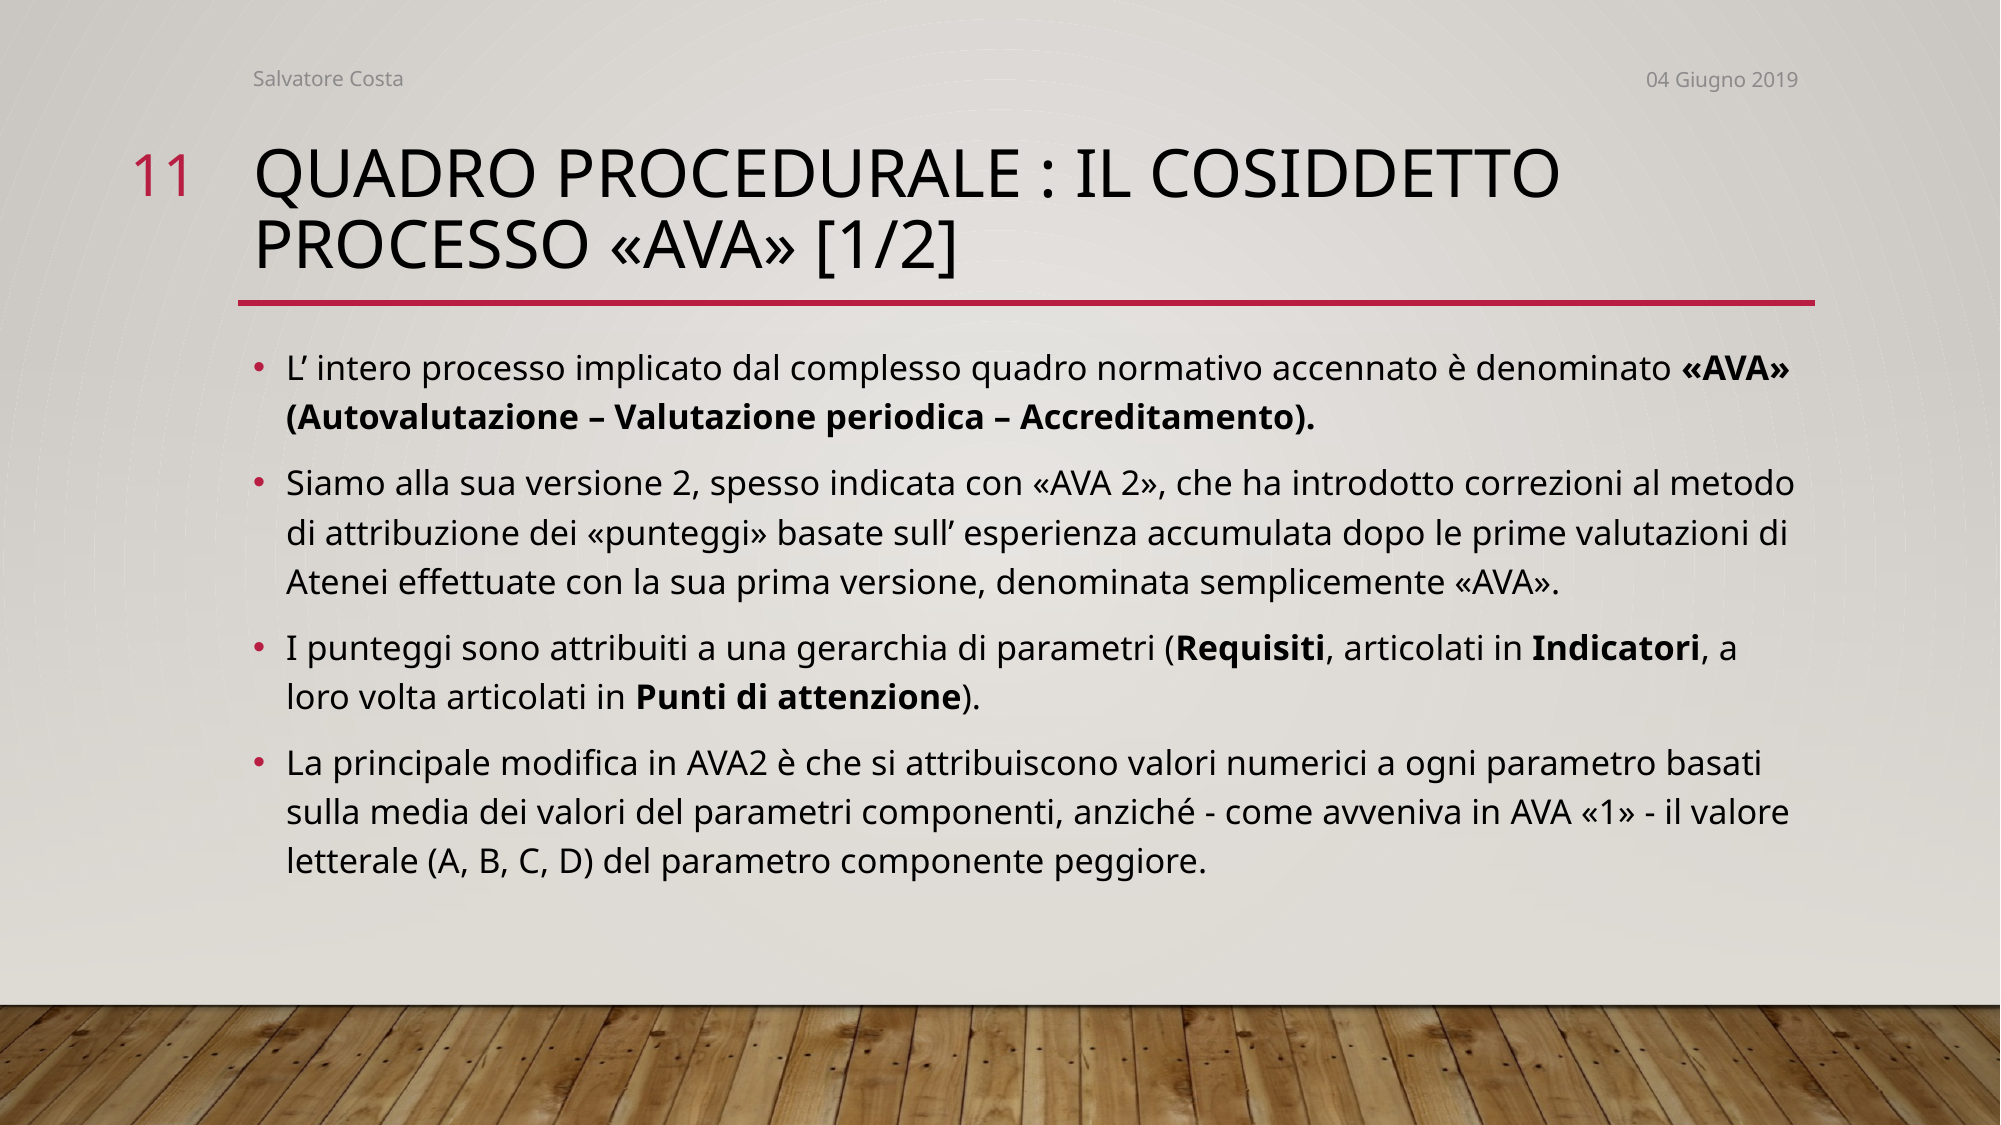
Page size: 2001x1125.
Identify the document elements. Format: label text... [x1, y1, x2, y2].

picture [0, 1005, 2000, 1125]
list L’ intero processo implicato dal complesso quadro normativo accennato è denominato «AVA» (Autovalutazione – Valutazione periodica – Accreditamento). Siamo alla sua versione 2, spesso indicata con «AVA 2», che ha introdotto correzioni al metodo di attribuzione dei «punteggi» basate sull’ esperienza accumulata dopo le prime valutazioni di Atenei effettuate con la sua prima versione, denominata semplicemente «AVA». I punteggi sono attribuiti a una gerarchia di parametri (Requisiti, articolati in Indicatori, a loro volta articolati in Punti di attenzione). La principale modifica in AVA2 è che si attribuiscono valori numerici a ogni parametro basati sulla media dei valori del parametri componenti, anziché - come avveniva in AVA «1» - il valore letterale (A, B, C, D) del parametro componente peggiore. [238, 330, 1814, 897]
slide_number 04 Giugno 2019 [1239, 54, 1814, 105]
title Quadro PROCEDURALE : IL cosiddetto processo «AVA» [1/2] [238, 131, 1814, 305]
slide_number 11 [78, 131, 212, 214]
footer Salvatore Costa [238, 54, 1213, 105]
